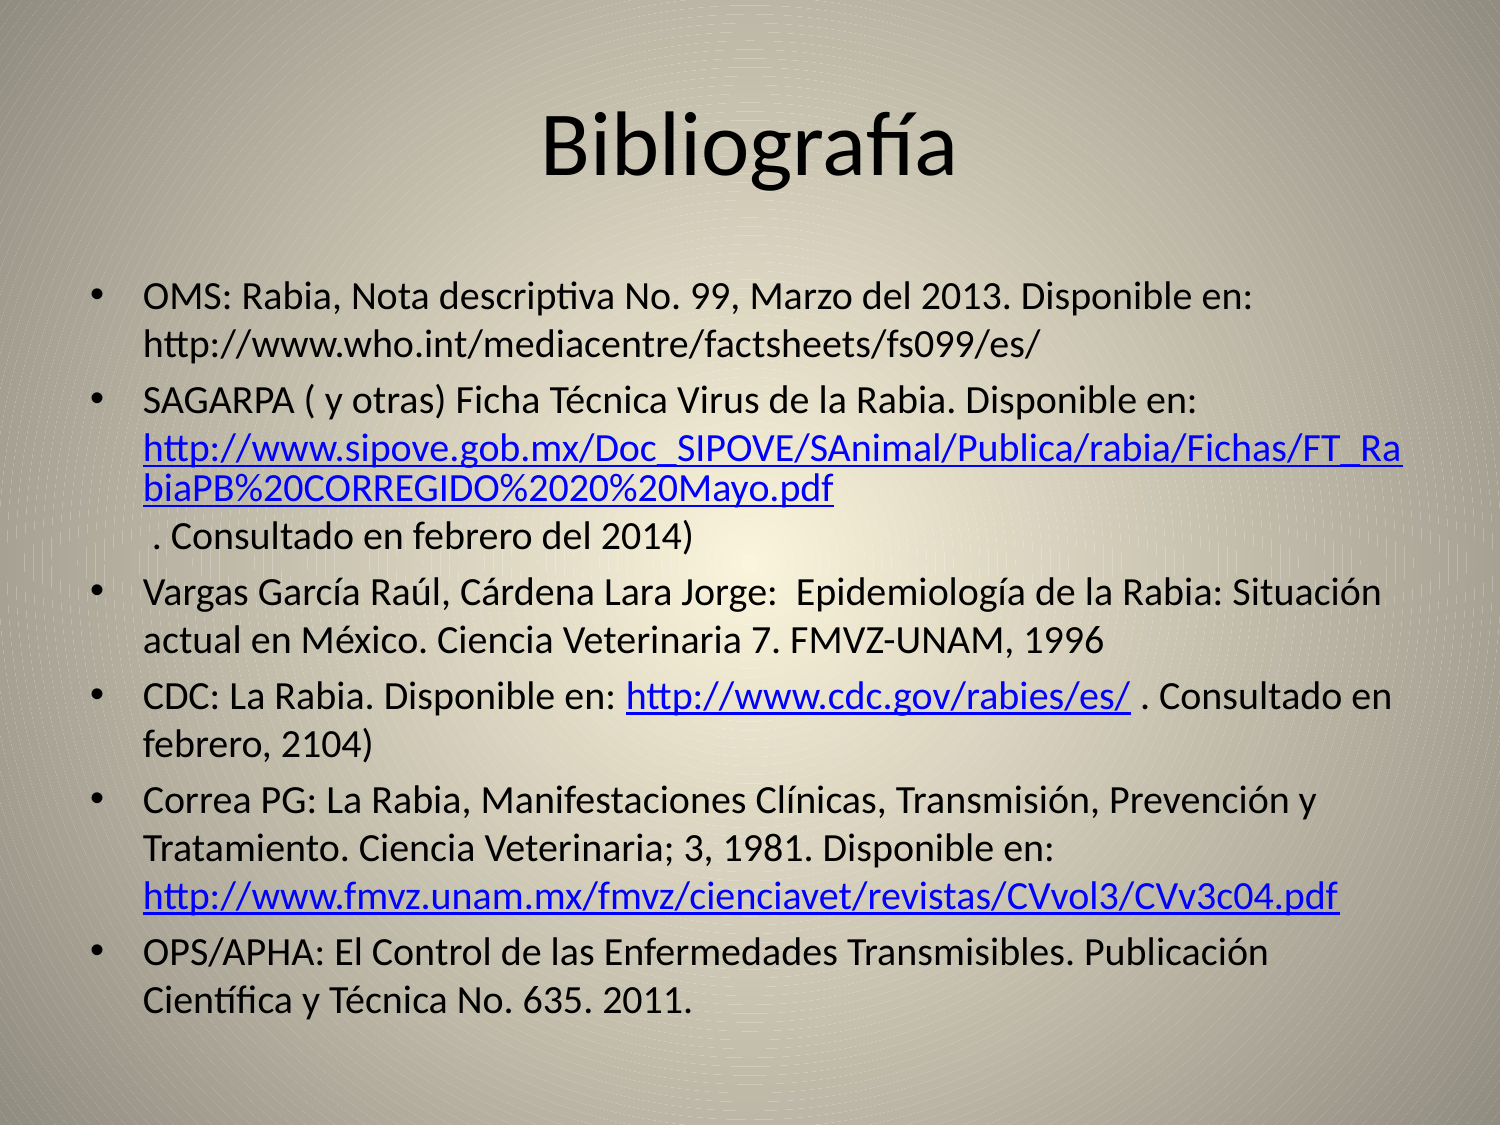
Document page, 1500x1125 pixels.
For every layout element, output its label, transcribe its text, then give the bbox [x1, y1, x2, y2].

title Bibliografía [75, 45, 1425, 233]
list OMS: Rabia, Nota descriptiva No. 99, Marzo del 2013. Disponible en: http://www.who.int/mediacentre/factsheets/fs099/es/ SAGARPA ( y otras) Ficha Técnica Virus de la Rabia. Disponible en: http://www.sipove.gob.mx/Doc_SIPOVE/SAnimal/Publica/rabia/Fichas/FT_RabiaPB%20CORREGIDO%2020%20Mayo.pdf . Consultado en febrero del 2014) Vargas García Raúl, Cárdena Lara Jorge: Epidemiología de la Rabia: Situación actual en México. Ciencia Veterinaria 7. FMVZ-UNAM, 1996 CDC: La Rabia. Disponible en: http://www.cdc.gov/rabies/es/ . Consultado en febrero, 2104) Correa PG: La Rabia, Manifestaciones Clínicas, Transmisión, Prevención y Tratamiento. Ciencia Veterinaria; 3, 1981. Disponible en: http://www.fmvz.unam.mx/fmvz/cienciavet/revistas/CVvol3/CVv3c04.pdf OPS/APHA: El Control de las Enfermedades Transmisibles. Publicación Científica y Técnica No. 635. 2011. [75, 262, 1425, 1005]
